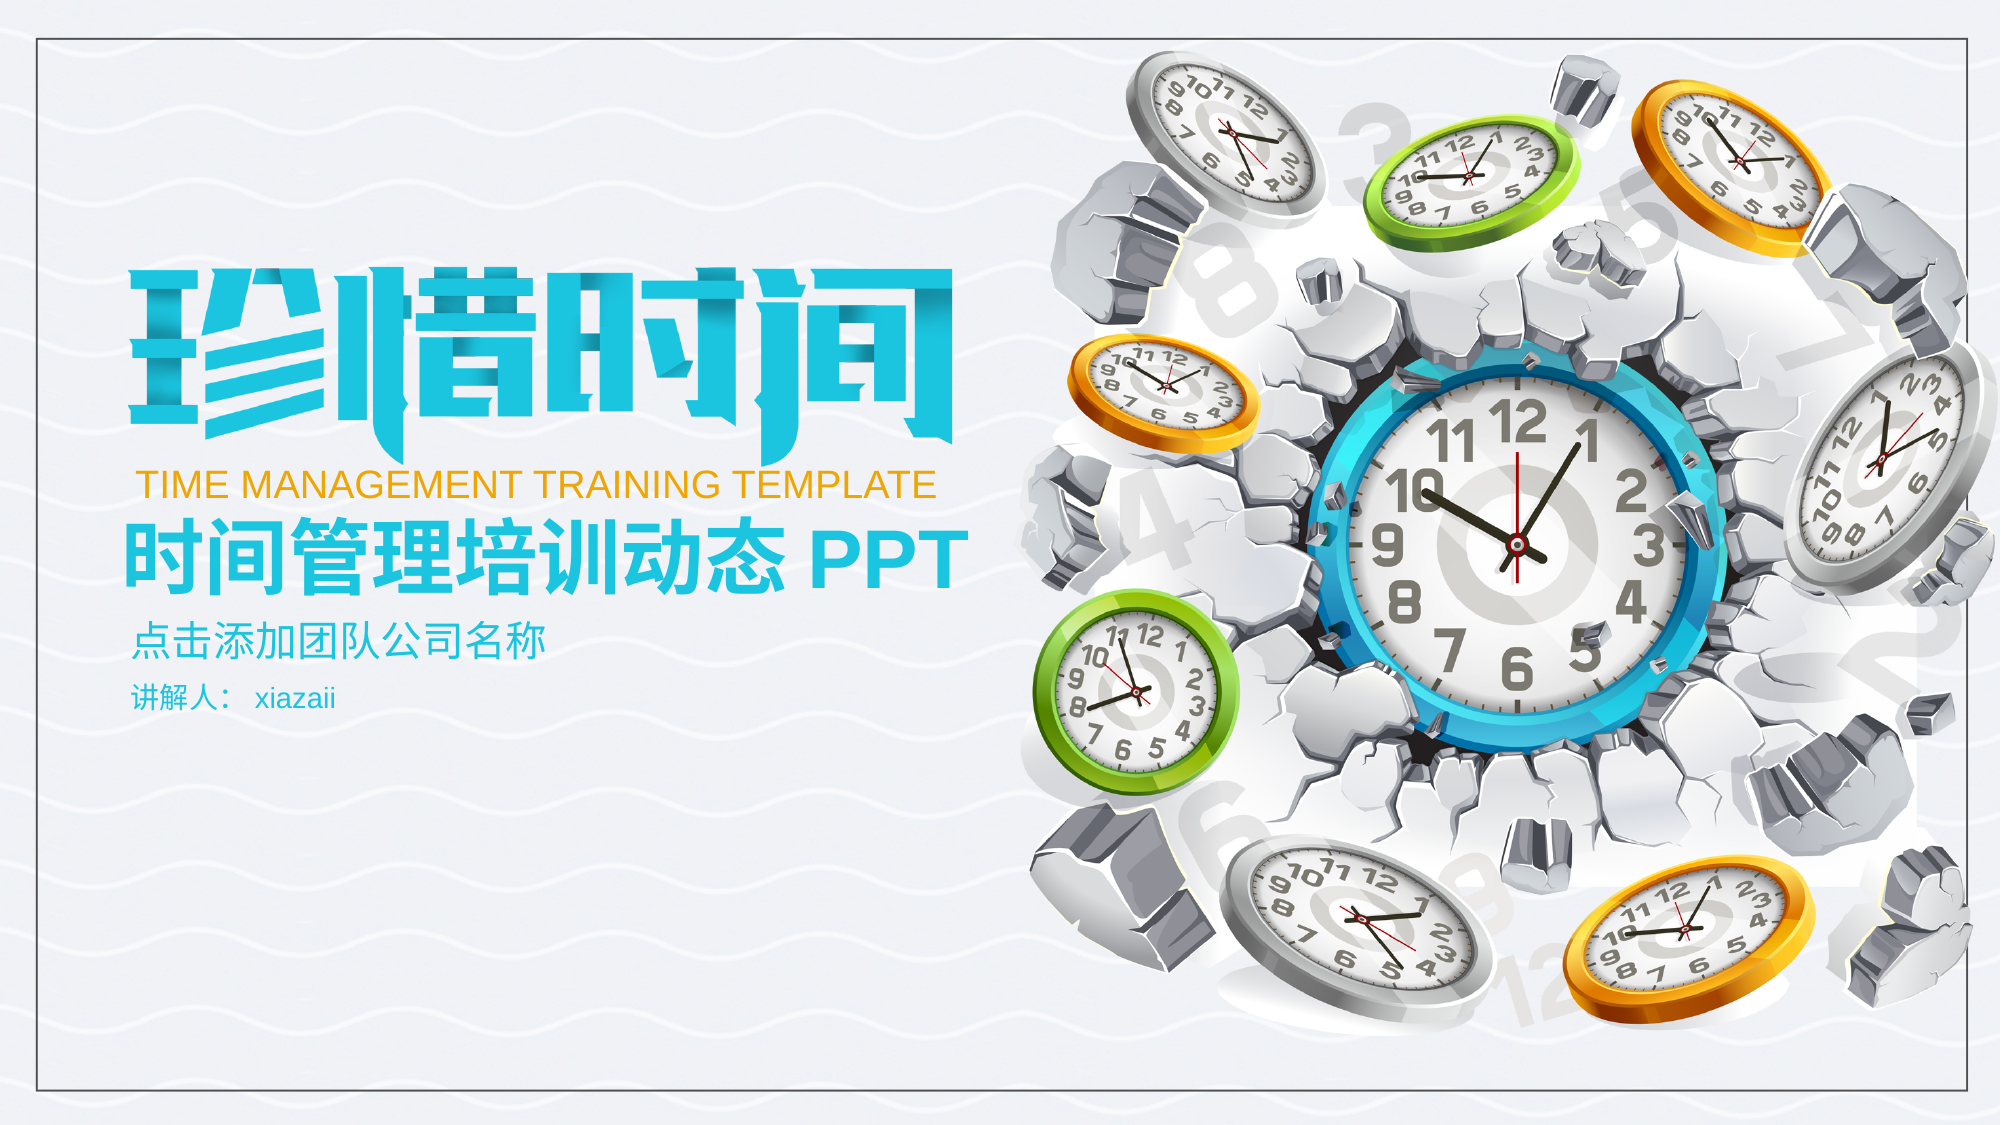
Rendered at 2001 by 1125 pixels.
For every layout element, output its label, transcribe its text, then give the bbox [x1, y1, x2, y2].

text_box 点击添加团队公司名称 [115, 607, 563, 673]
text_box 时间管理培训动态PPT [106, 498, 985, 613]
text_box TIME MANAGEMENT TRAINING TEMPLATE [120, 485, 953, 515]
text_box 讲解人：xiazaii [116, 672, 352, 722]
picture [0, 0, 2000, 1125]
